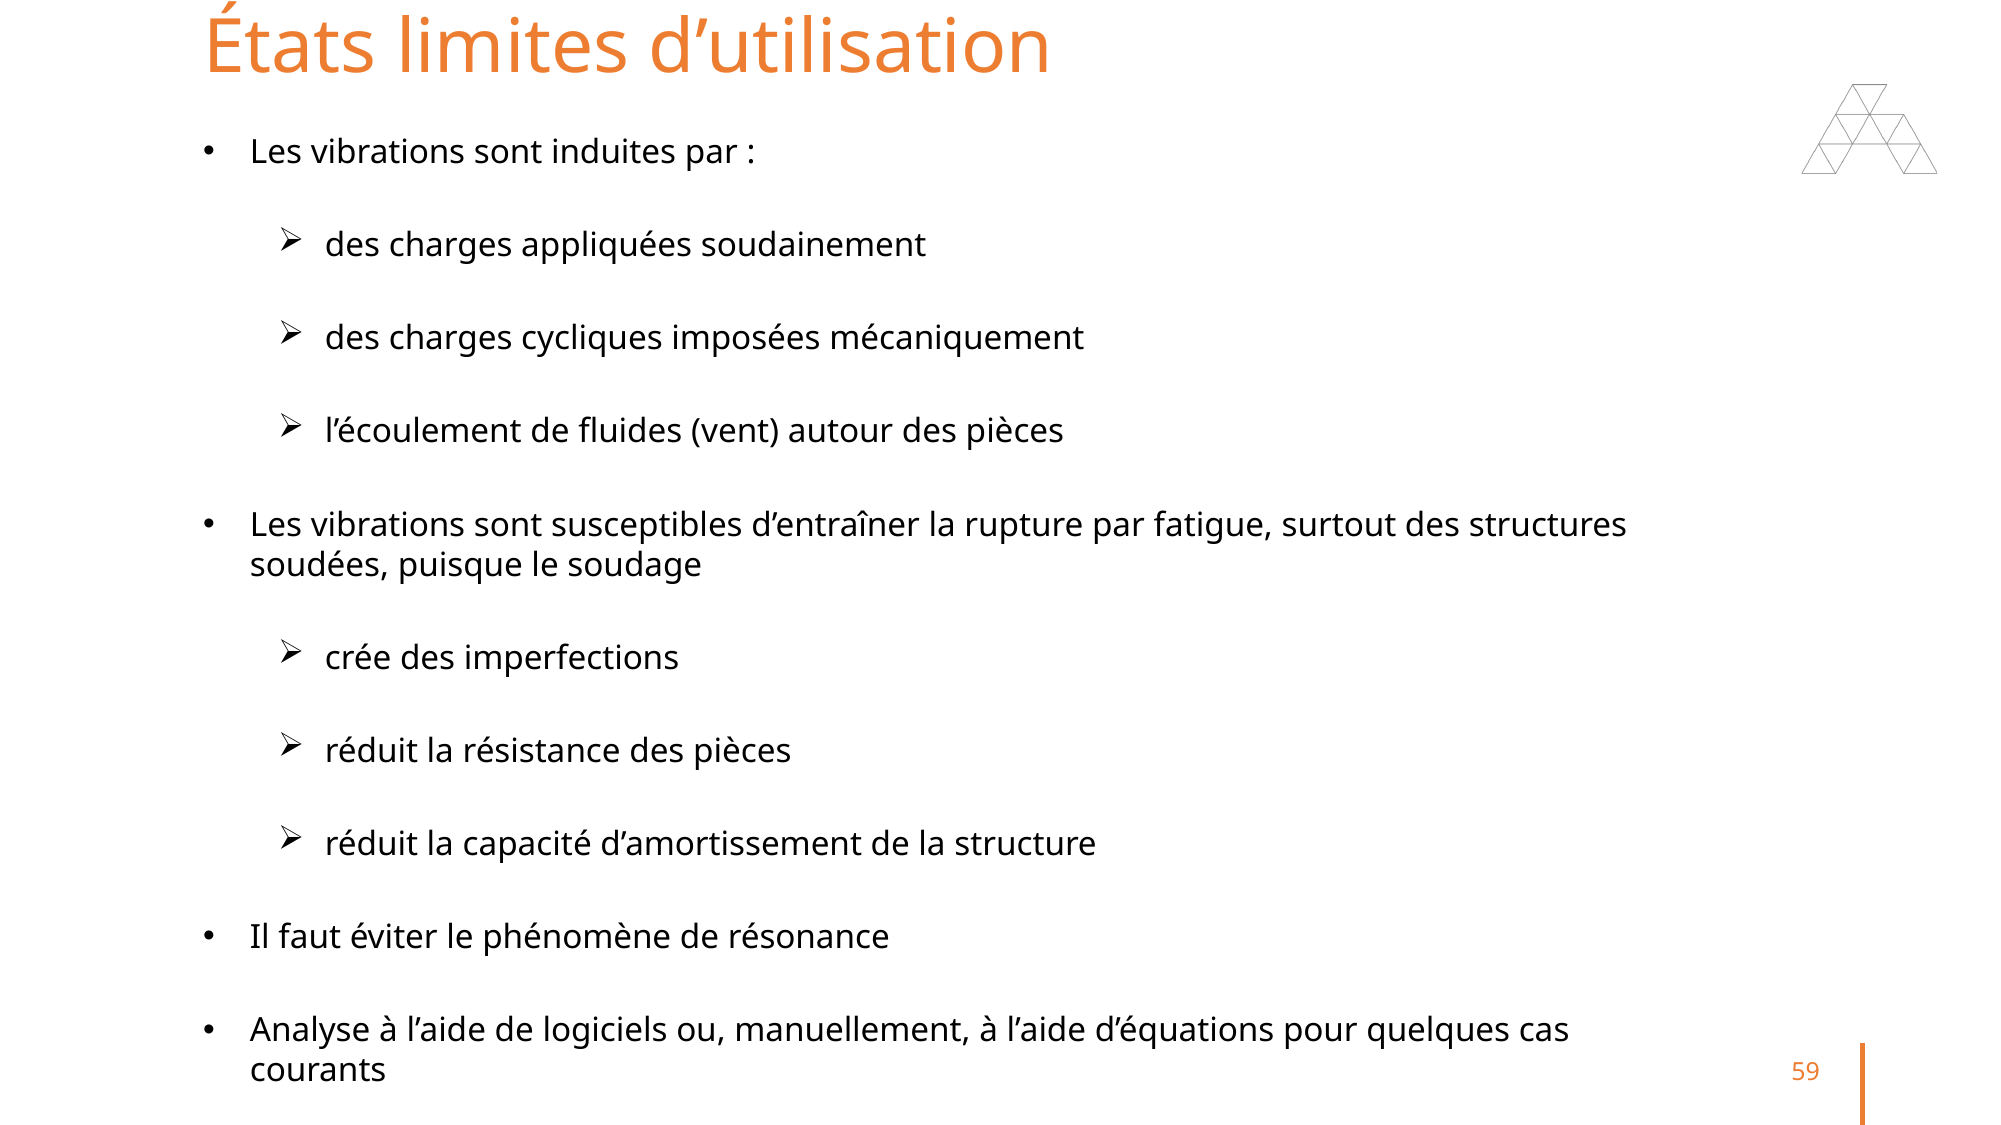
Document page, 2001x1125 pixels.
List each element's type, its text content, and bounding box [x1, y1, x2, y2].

slide_number 59 [1412, 1042, 1835, 1103]
text_box Les vibrations sont induites par : des charges appliquées soudainement des charges cycliques imposées mécaniquement l’écoulement de fluides (vent) autour des pièces Les vibrations sont susceptibles d’entraîner la rupture par fatigue, surtout des structures soudées, puisque le soudage crée des imperfections réduit la résistance des pièces réduit la capacité d’amortissement de la structure Il faut éviter le phénomène de résonance Analyse à l’aide de logiciels ou, manuellement, à l’aide d’équations pour quelques cas courants [188, 76, 1667, 1096]
text_box États limites d’utilisation [188, 0, 1800, 153]
